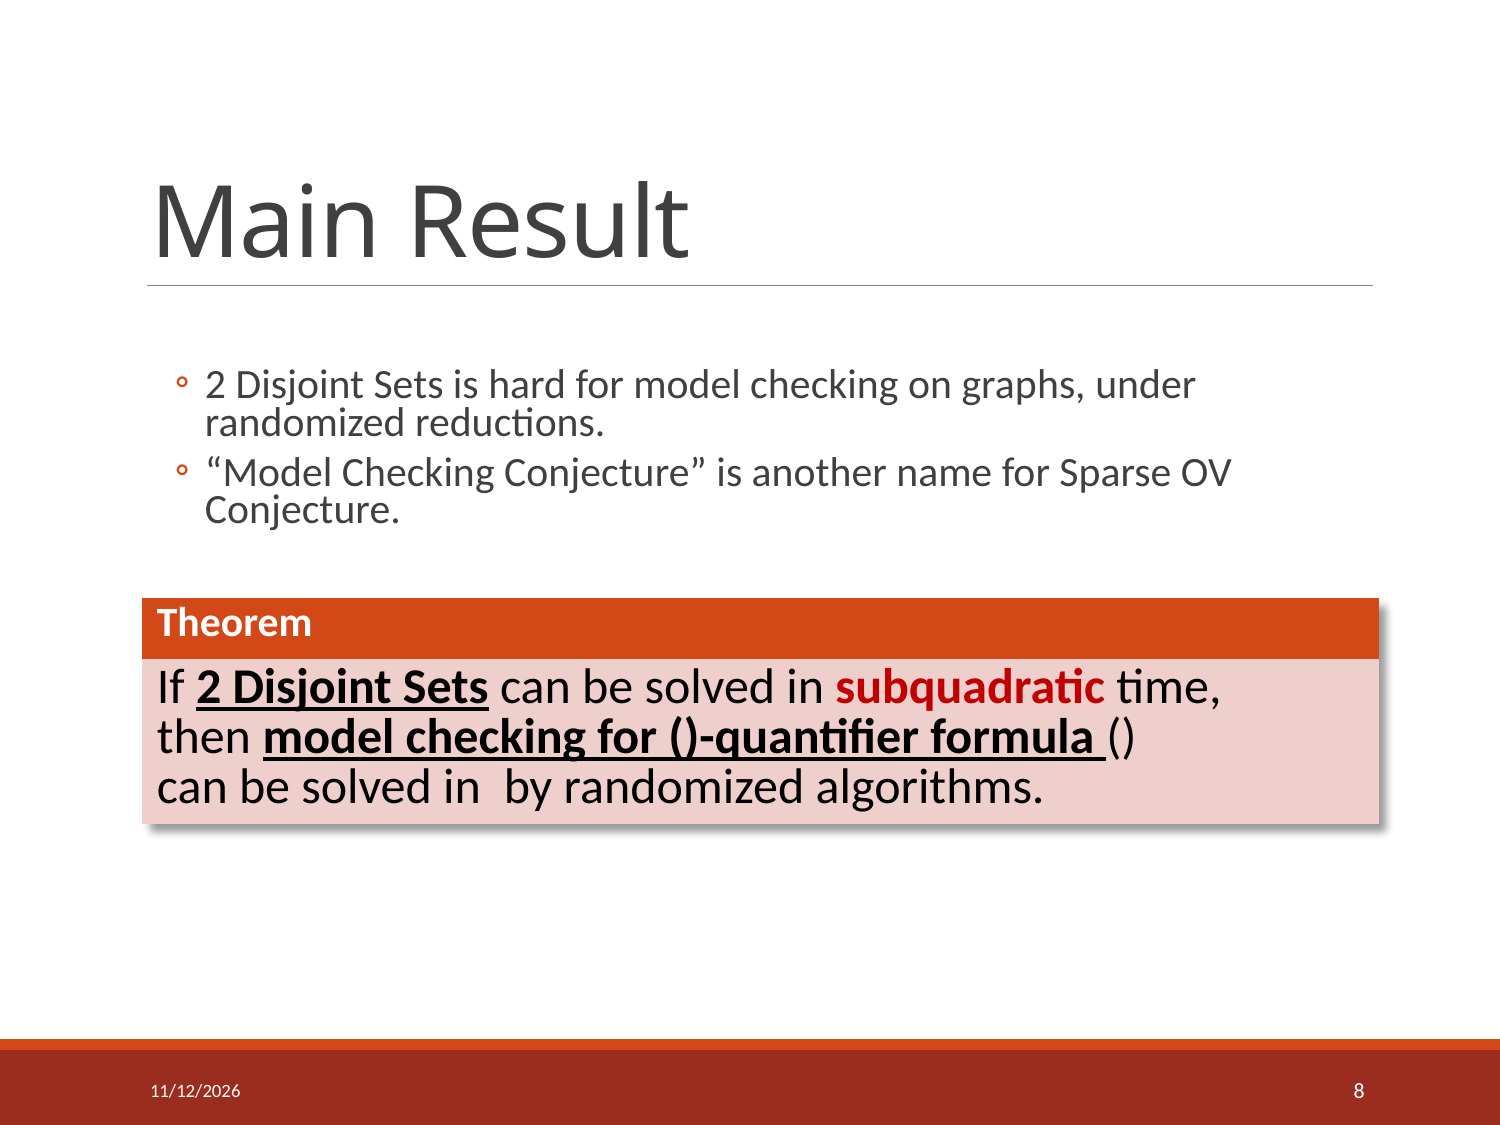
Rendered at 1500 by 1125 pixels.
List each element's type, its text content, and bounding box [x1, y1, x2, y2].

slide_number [135, 1059, 440, 1120]
title Main Result [135, 47, 1373, 285]
list 2 Disjoint Sets is hard for model checking on graphs, under randomized reductions. “Model Checking Conjecture” is another name for Sparse OV Conjecture. [141, 361, 1380, 576]
slide_number 7 [1218, 1059, 1380, 1120]
